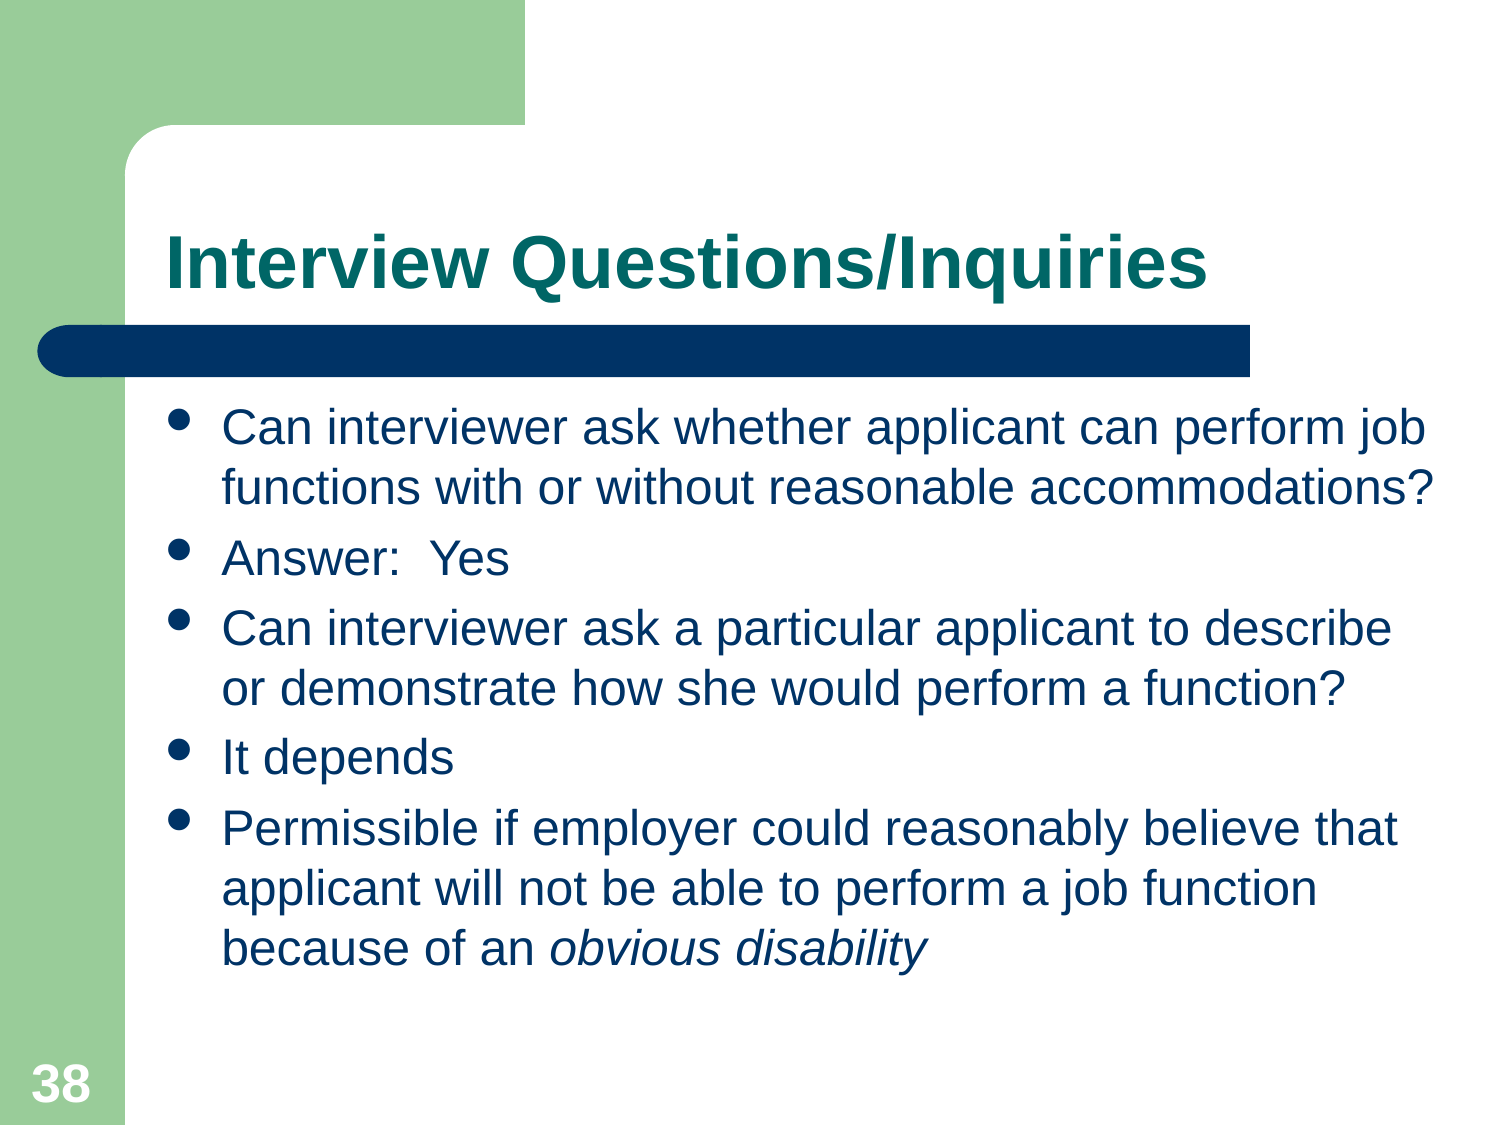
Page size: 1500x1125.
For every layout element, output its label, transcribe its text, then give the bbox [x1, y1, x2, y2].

slide_number 38 [13, 1040, 111, 1122]
title Interview Questions/Inquiries [149, 124, 1463, 313]
list Can interviewer ask whether applicant can perform job functions with or without reasonable accommodations? Answer: Yes Can interviewer ask a particular applicant to describe or demonstrate how she would perform a function? It depends Permissible if employer could reasonably believe that applicant will not be able to perform a job function because of an obvious disability [149, 387, 1463, 1001]
